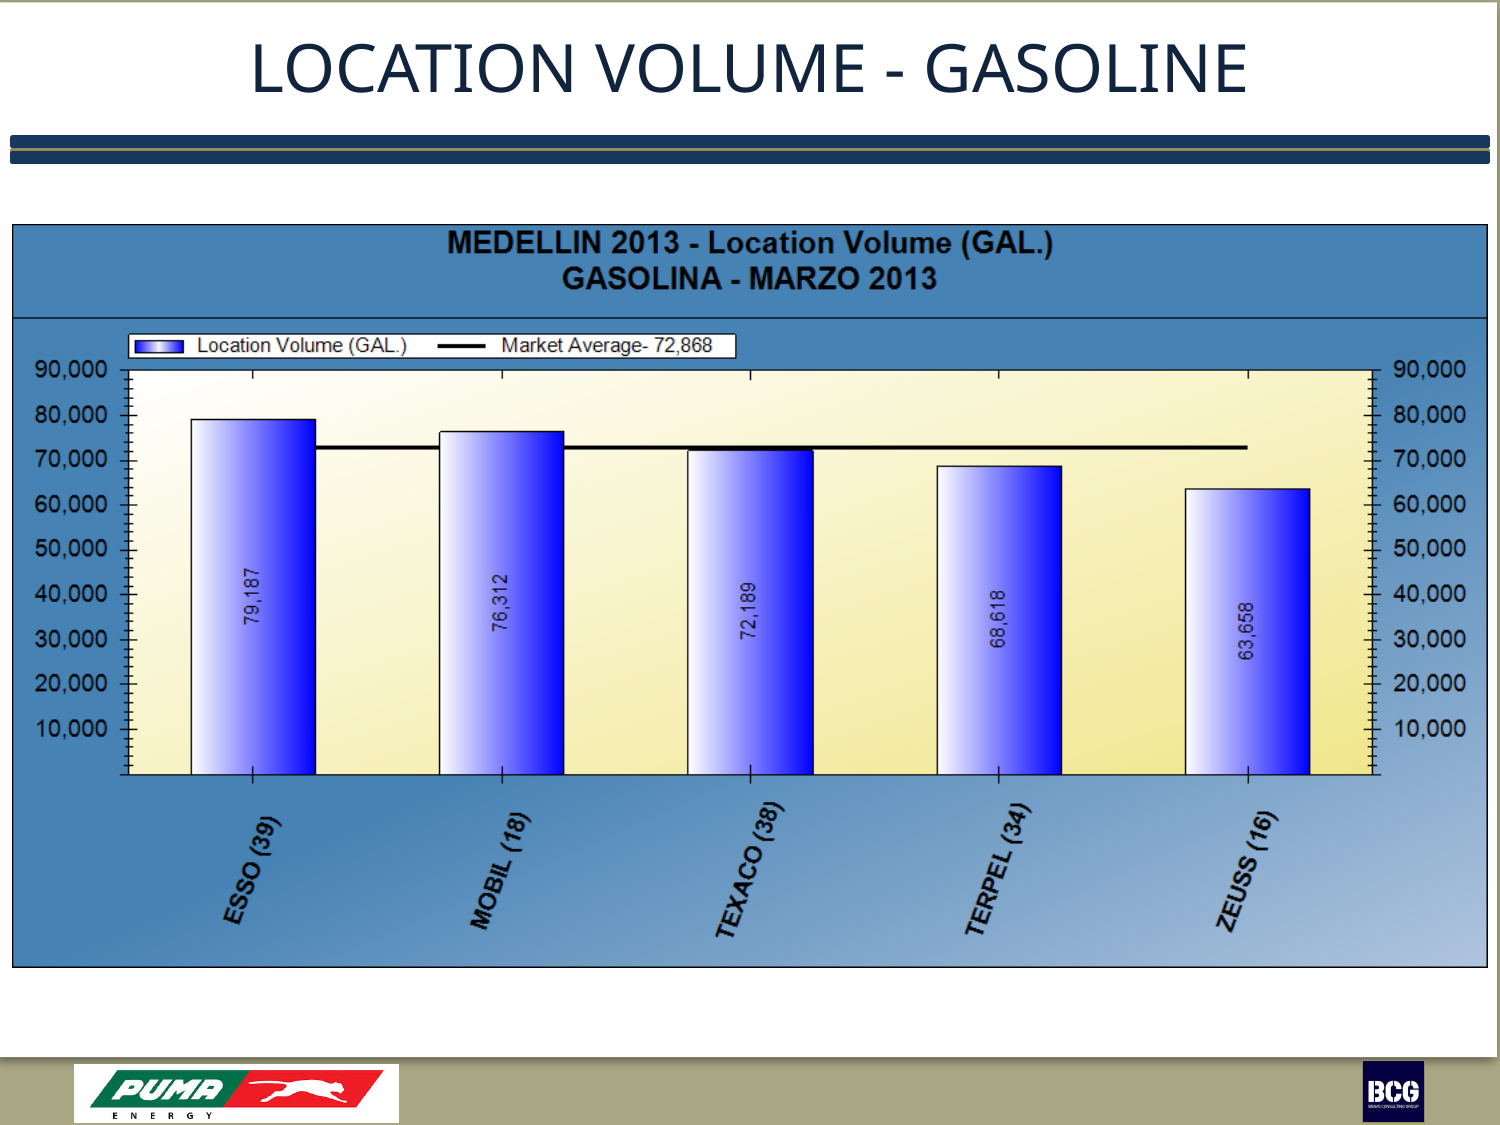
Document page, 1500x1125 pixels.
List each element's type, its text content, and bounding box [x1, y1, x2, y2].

title Location volume - gasoline [12, 7, 1488, 125]
picture [12, 224, 1488, 969]
picture [74, 1064, 399, 1123]
picture [1363, 1061, 1424, 1122]
